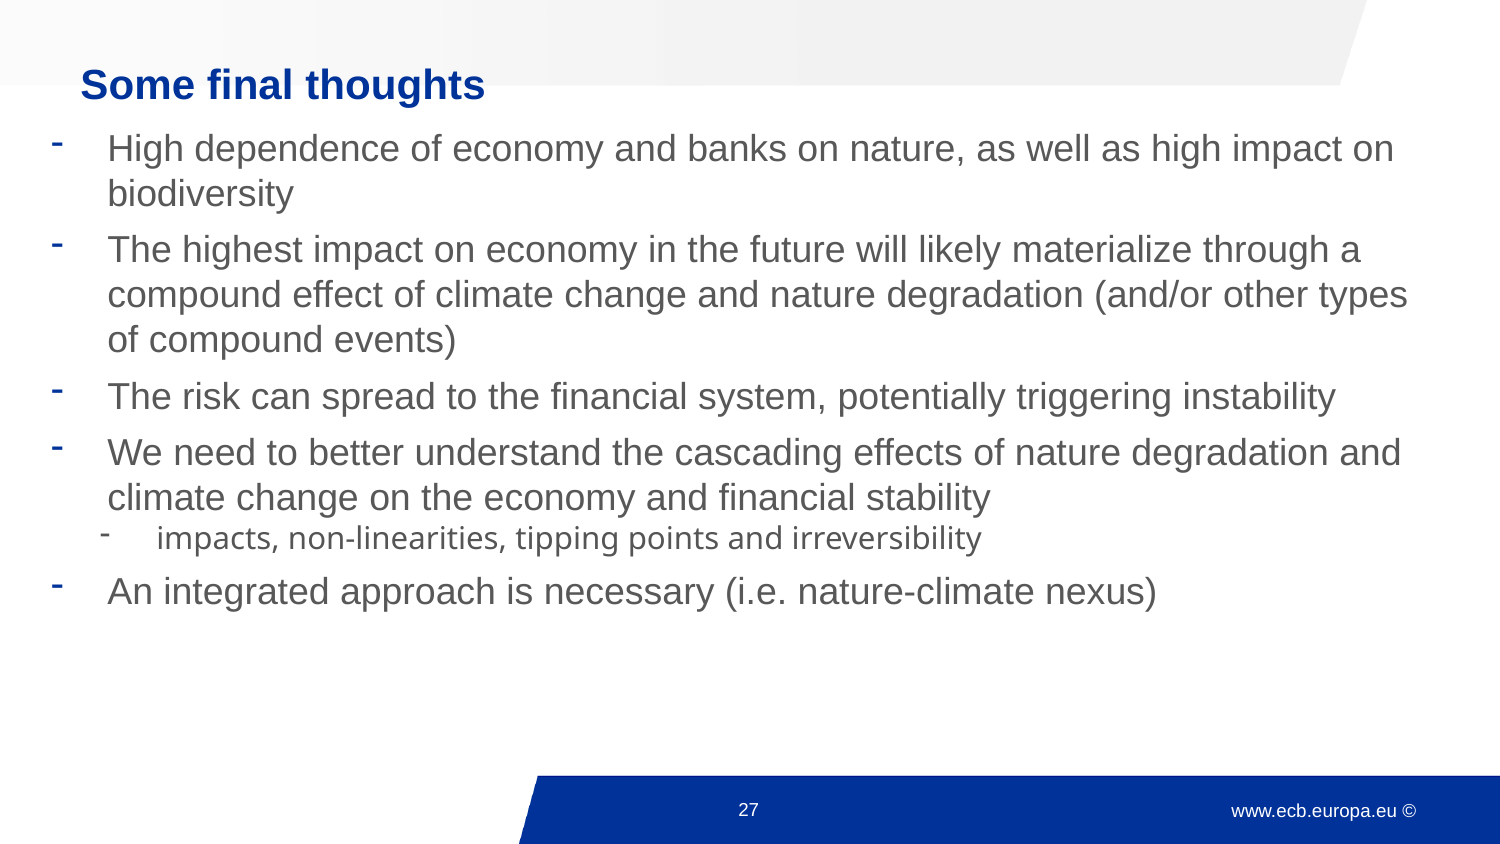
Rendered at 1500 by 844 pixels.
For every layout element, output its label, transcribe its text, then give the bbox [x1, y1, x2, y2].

picture [0, 0, 1500, 844]
list High dependence of economy and banks on nature, as well as high impact on biodiversity The highest impact on economy in the future will likely materialize through a compound effect of climate change and nature degradation (and/or other types of compound events) The risk can spread to the financial system, potentially triggering instability We need to better understand the cascading effects of nature degradation and climate change on the economy and financial stability impacts, non-linearities, tipping points and irreversibility An integrated approach is necessary (i.e. nature-climate nexus) [51, 124, 1447, 662]
title Some final thoughts [80, 51, 1460, 114]
slide_number 27 [714, 796, 783, 820]
